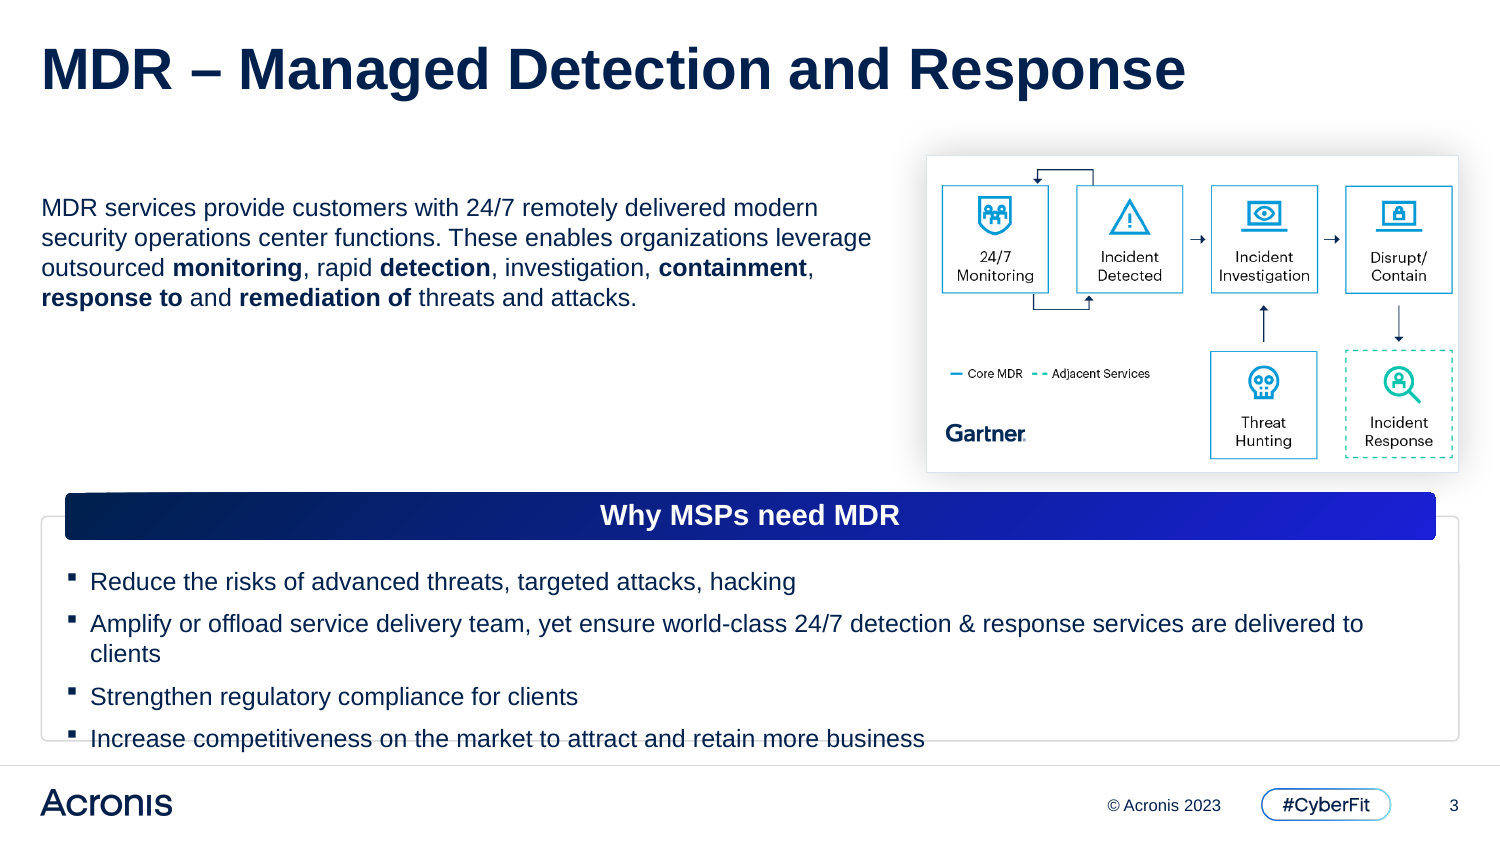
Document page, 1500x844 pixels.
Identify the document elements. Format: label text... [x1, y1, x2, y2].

picture [1260, 788, 1392, 821]
list MDR services provide customers with 24/7 remotely delivered modern security operations center functions. These enables organizations leverage outsourced monitoring, rapid detection, investigation, containment, response to and remediation of threats and attacks. [41, 191, 874, 422]
picture [40, 789, 172, 816]
title MDR – Managed Detection and Response [41, 38, 1459, 156]
text_box Why MSPs need MDR [65, 492, 1436, 540]
picture [926, 155, 1459, 472]
text_box Reduce the risks of advanced threats, targeted attacks, hacking Amplify or offload service delivery team, yet ensure world-class 24/7 detection & response services are delivered to clients Strengthen regulatory compliance for clients Increase competitiveness on the market to attract and retain more business [41, 516, 1459, 741]
